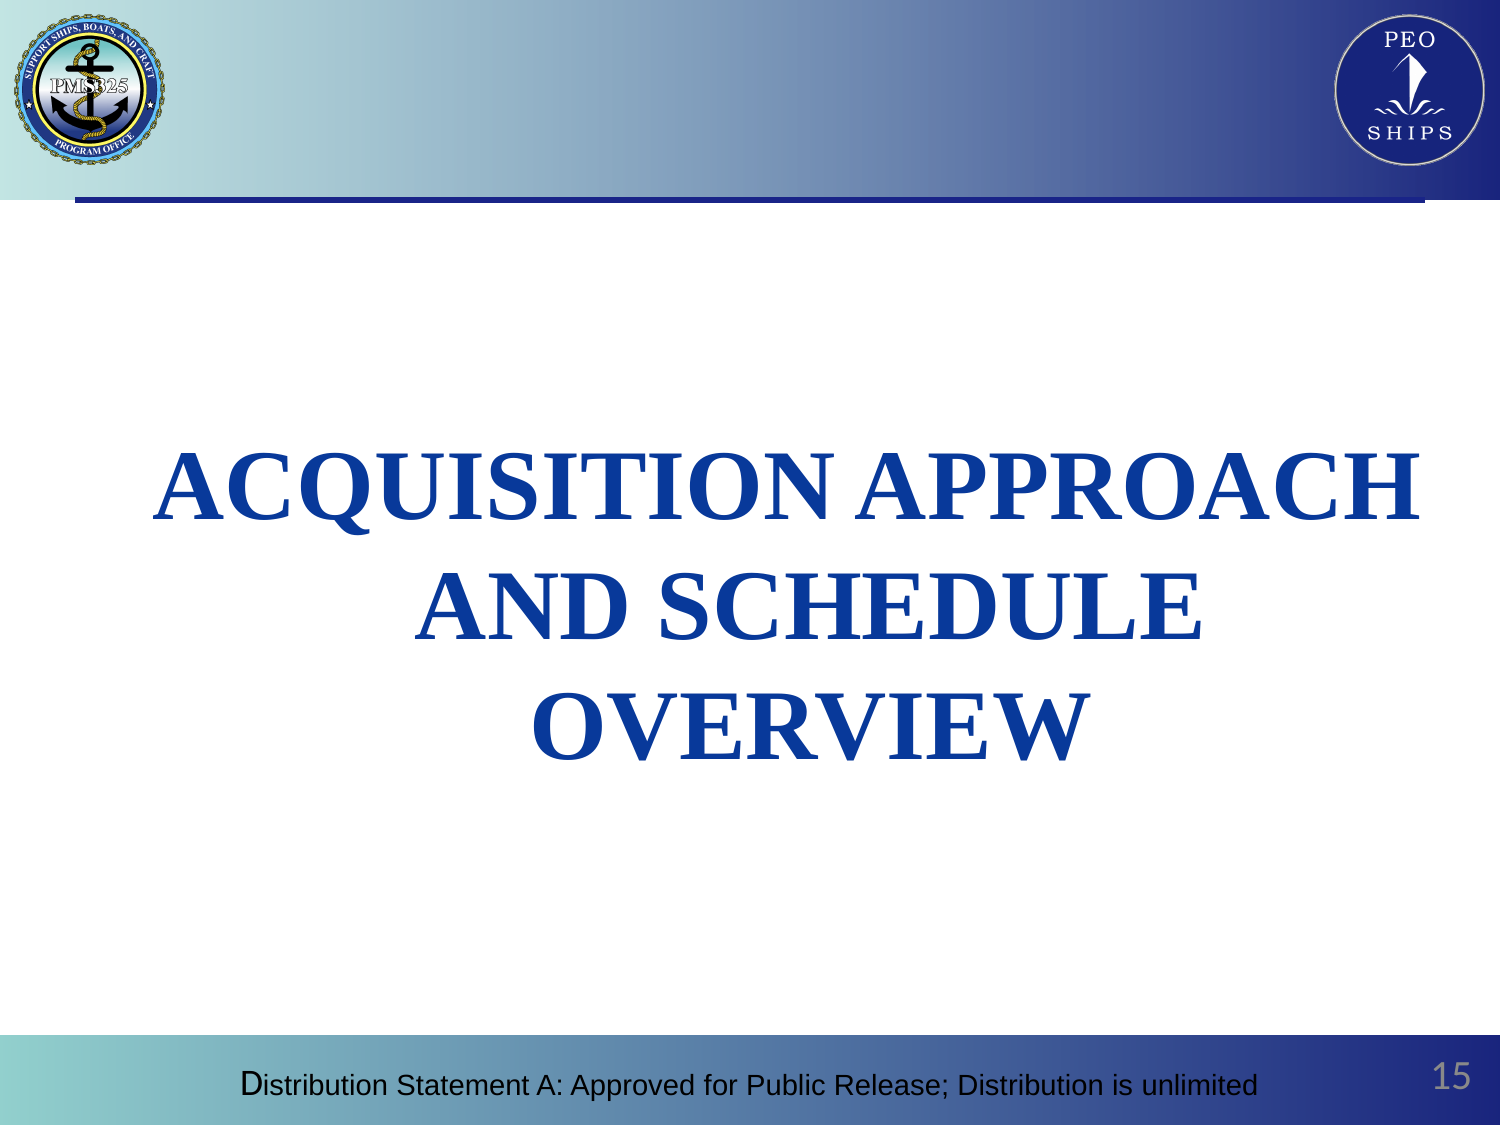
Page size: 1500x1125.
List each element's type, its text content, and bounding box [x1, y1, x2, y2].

text_box ACQUISITION APPROACH AND SCHEDULE OVERVIEW [0, 412, 1500, 563]
picture [14, 14, 165, 165]
picture [1334, 14, 1485, 166]
text_box ‹#› [1137, 1042, 1488, 1103]
